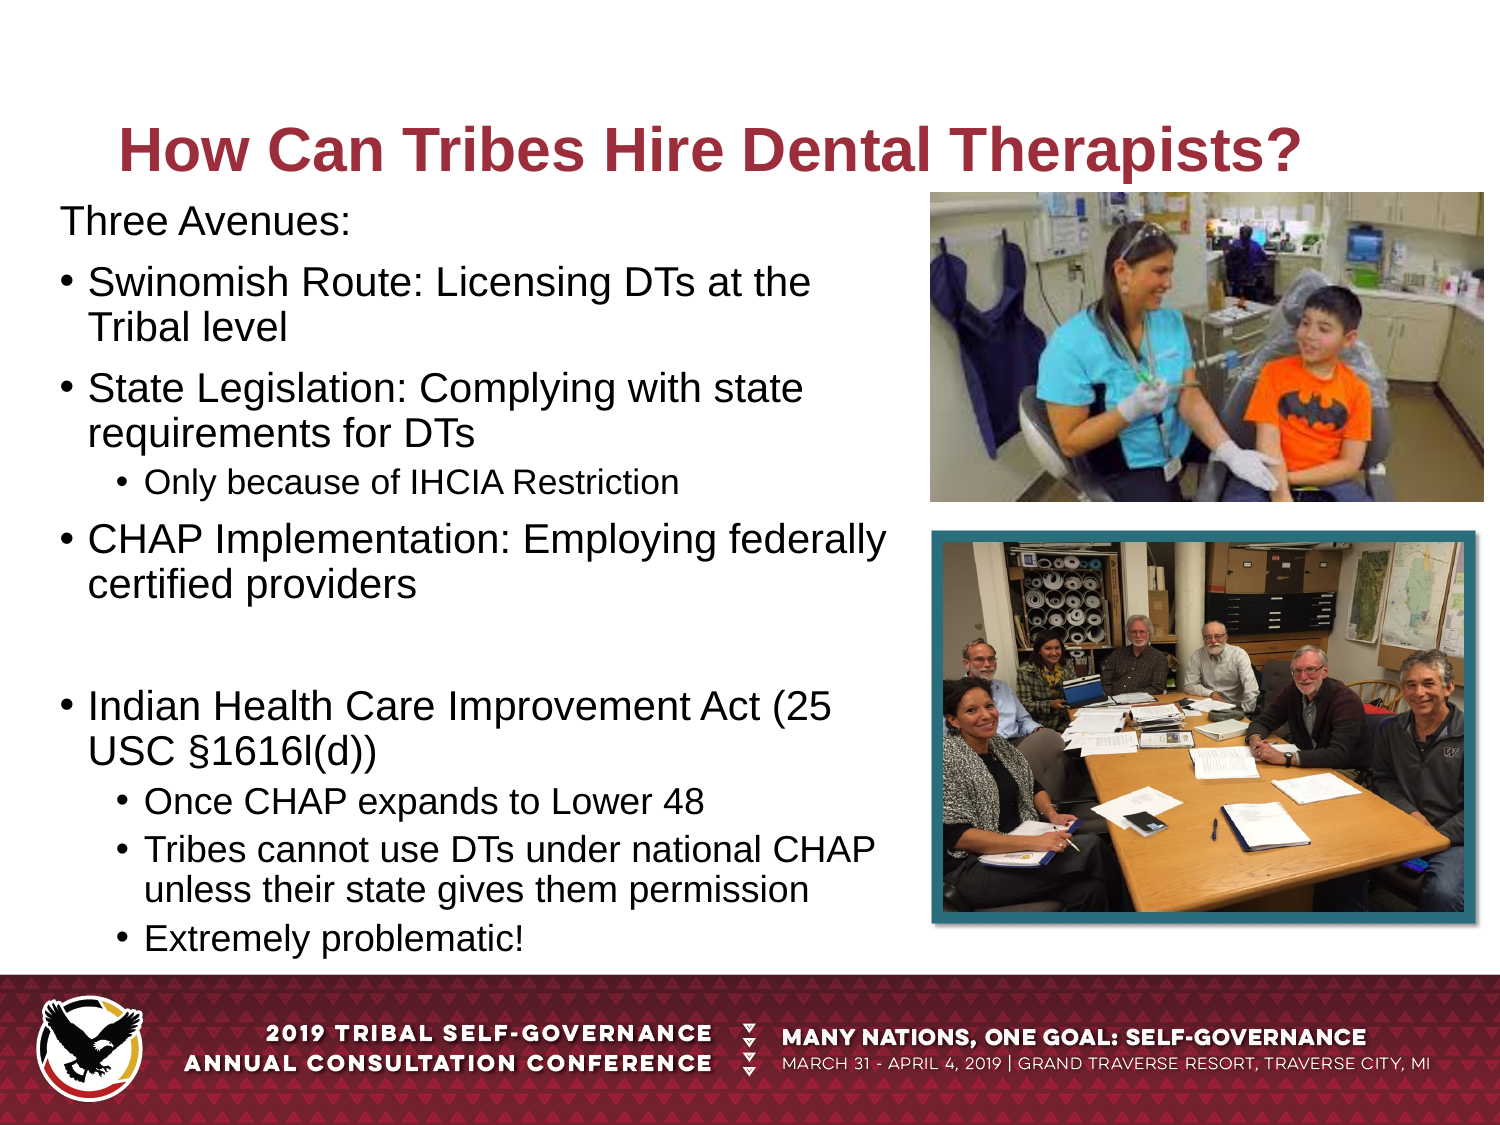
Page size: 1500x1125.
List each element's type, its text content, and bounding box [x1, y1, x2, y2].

list Three Avenues: Swinomish Route: Licensing DTs at the Tribal level State Legislation: Complying with state requirements for DTs Only because of IHCIA Restriction CHAP Implementation: Employing federally certified providers Indian Health Care Improvement Act (25 USC §1616l(d)) Once CHAP expands to Lower 48 Tribes cannot use DTs under national CHAP unless their state gives them permission Extremely problematic! [44, 192, 914, 892]
picture [929, 528, 1484, 932]
picture [930, 192, 1484, 502]
picture [0, 974, 1500, 1125]
title How Can Tribes Hire Dental Therapists? [103, 42, 1397, 261]
